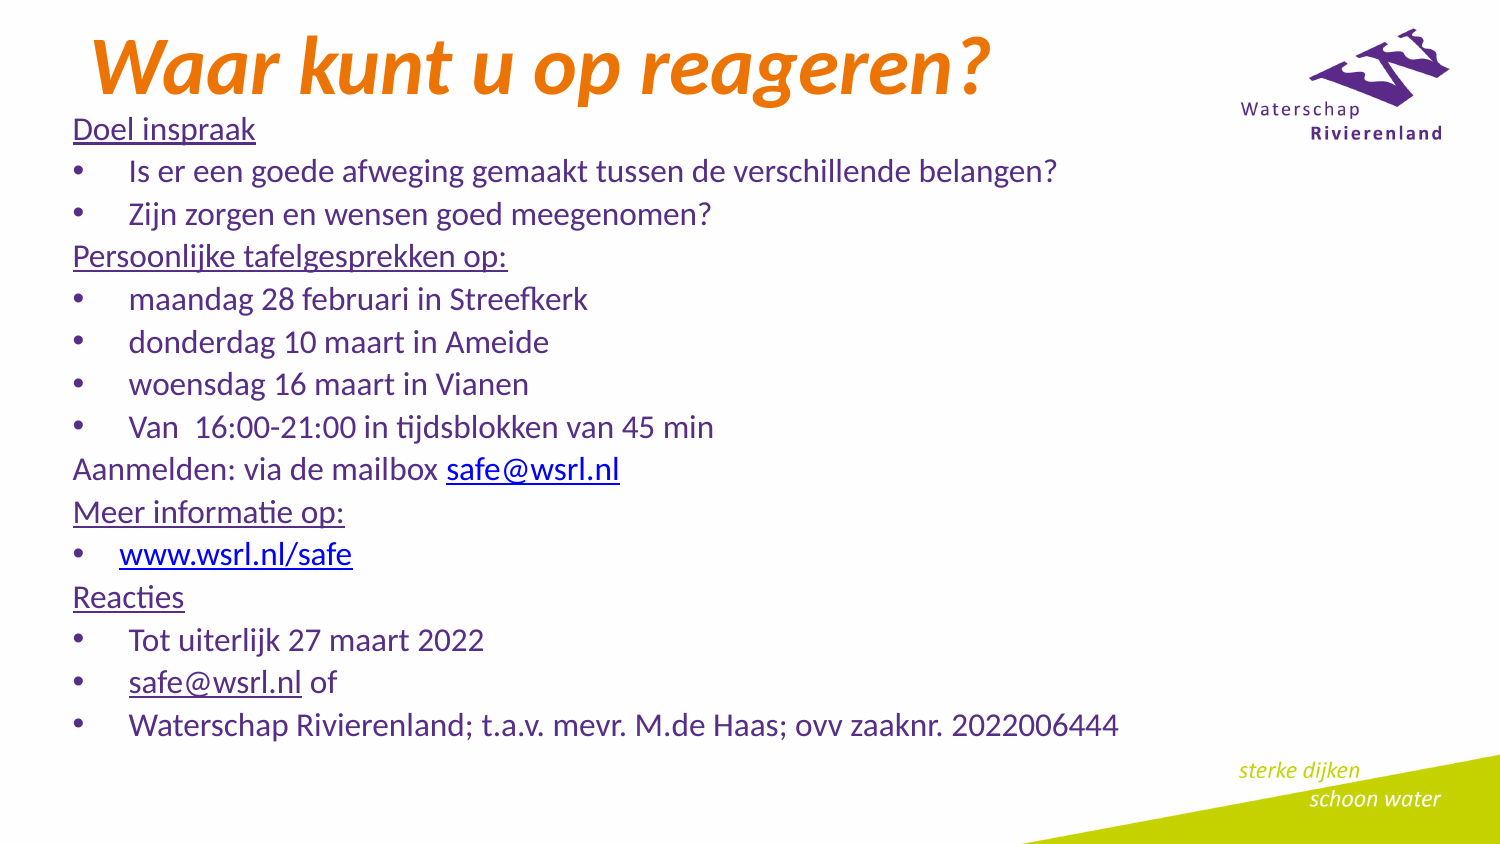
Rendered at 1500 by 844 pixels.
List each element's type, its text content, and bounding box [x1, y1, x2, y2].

list Doel inspraak Is er een goede afweging gemaakt tussen de verschillende belangen? Zijn zorgen en wensen goed meegenomen? Persoonlijke tafelgesprekken op: maandag 28 februari in Streefkerk donderdag 10 maart in Ameide woensdag 16 maart in Vianen Van 16:00-21:00 in tijdsblokken van 45 min Aanmelden: via de mailbox safe@wsrl.nl Meer informatie op: www.wsrl.nl/safe Reacties Tot uiterlijk 27 maart 2022 safe@wsrl.nl of Waterschap Rivierenland; t.a.v. mevr. M.de Haas; ovv zaaknr. 2022006444 [57, 104, 1414, 804]
title Waar kunt u op reageren? [75, 15, 1425, 104]
picture [0, 0, 1500, 844]
